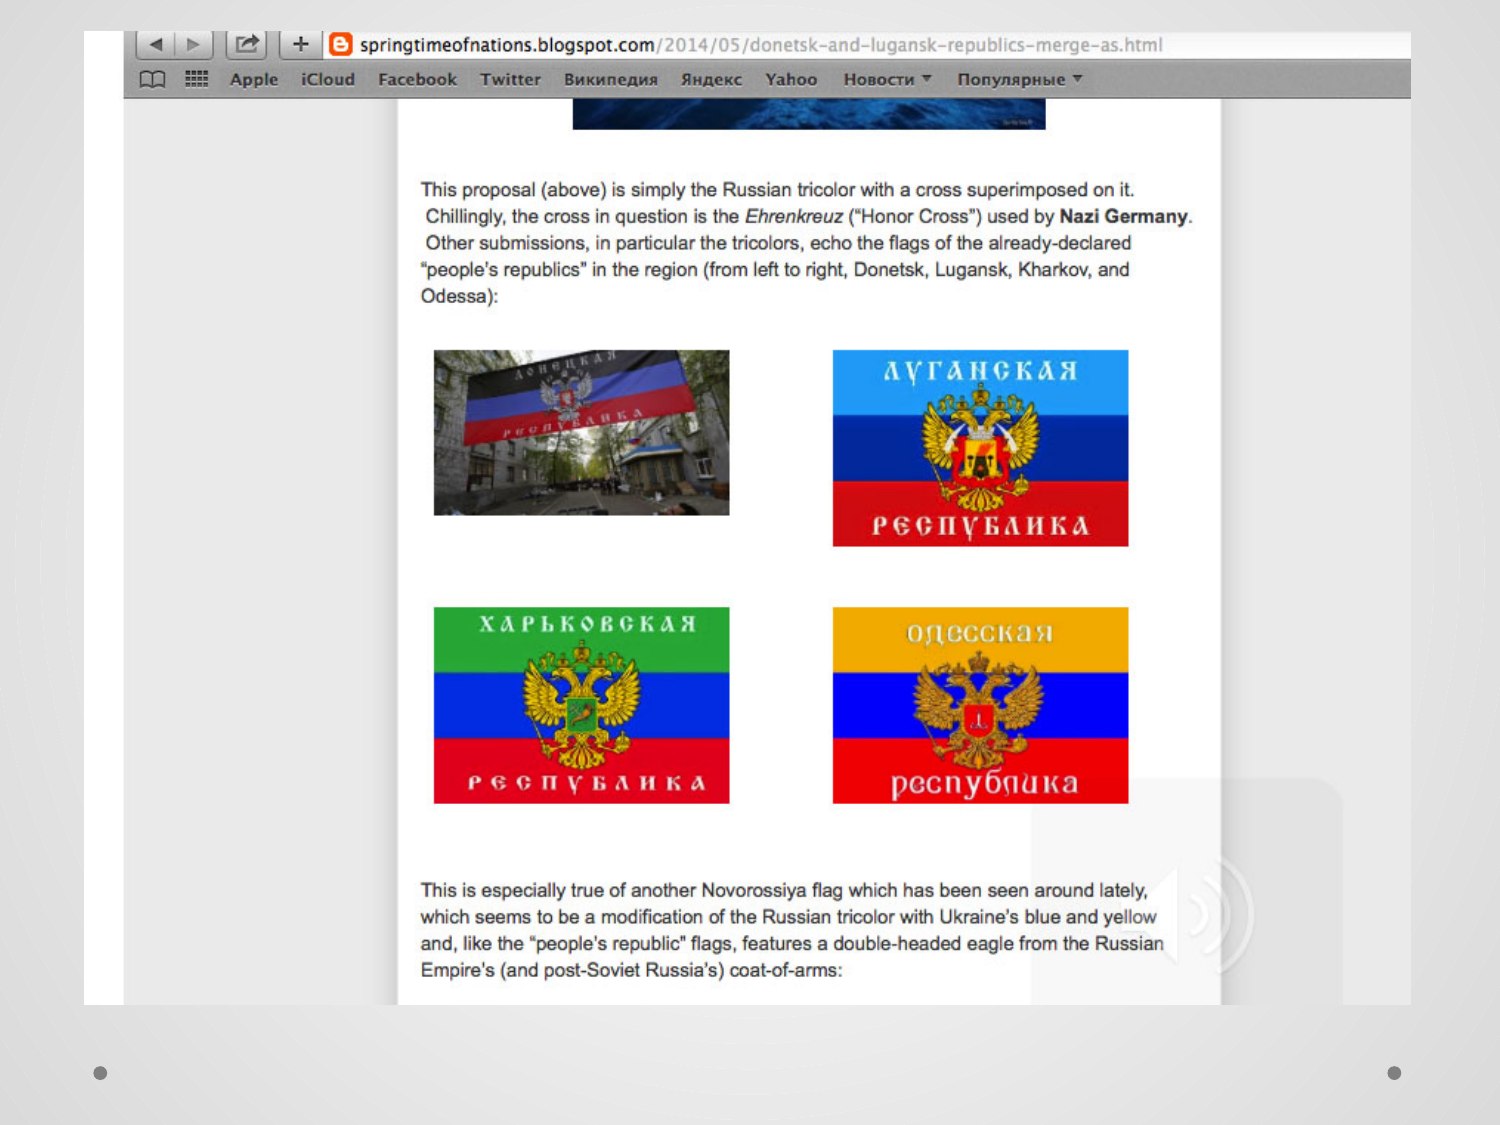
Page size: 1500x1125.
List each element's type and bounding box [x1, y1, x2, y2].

list [0, 31, 1500, 1006]
